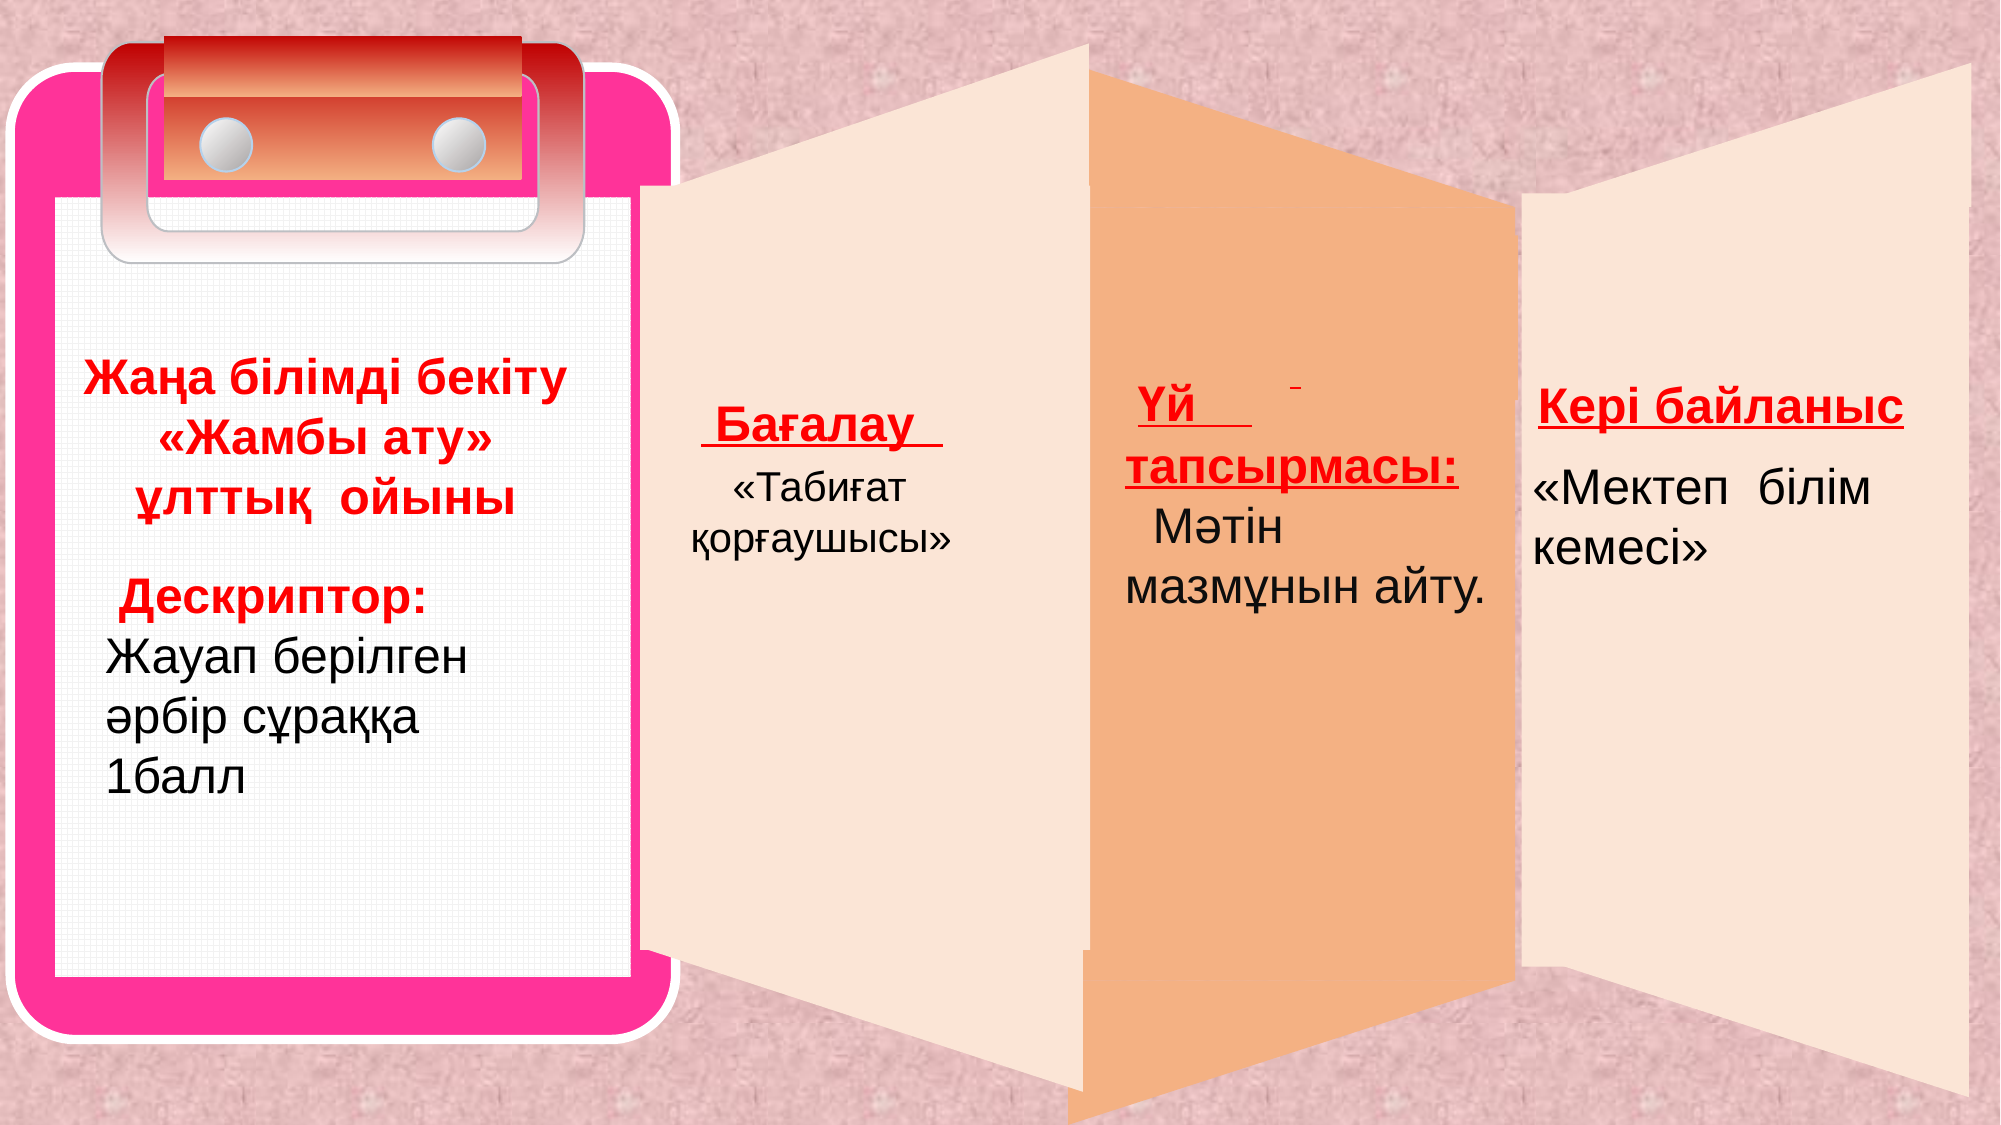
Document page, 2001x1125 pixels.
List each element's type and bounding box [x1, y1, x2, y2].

text_box [1067, 62, 1518, 1125]
text_box [199, 117, 254, 173]
text_box [55, 197, 631, 977]
text_box [522, 41, 586, 197]
picture [0, 0, 2001, 1125]
text_box [163, 36, 522, 98]
text_box [163, 98, 522, 181]
text_box [100, 41, 163, 197]
text_box [1521, 62, 1972, 1098]
text_box [640, 43, 1091, 1092]
text_box [9, 66, 640, 1041]
text_box [431, 117, 487, 173]
